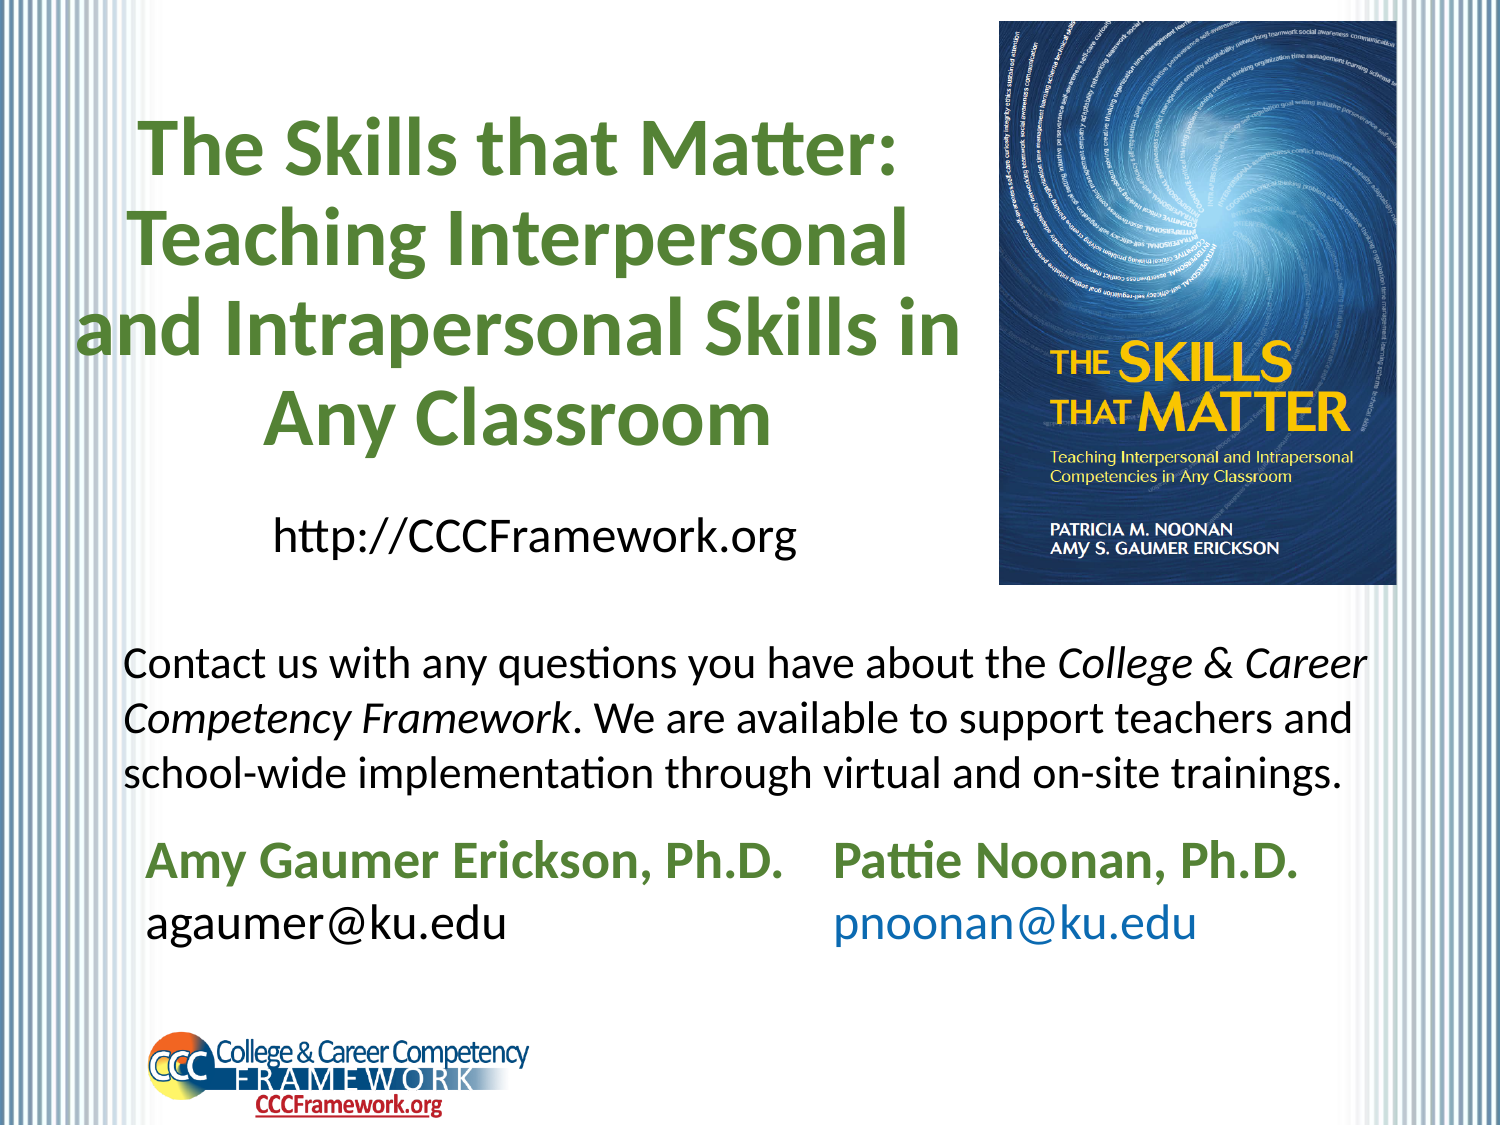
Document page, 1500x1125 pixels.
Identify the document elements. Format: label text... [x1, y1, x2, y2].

title The Skills that Matter: Teaching Interpersonal and Intrapersonal Skills in Any Classroom [50, 21, 988, 546]
text_box Pattie Noonan, Ph.D. pnoonan@ku.edu [818, 844, 1374, 958]
picture [0, 0, 1500, 1125]
text_box Amy Gaumer Erickson, Ph.D. agaumer@ku.edu [130, 844, 806, 958]
list Contact us with any questions you have about the College & Career Competency Framework. We are available to support teachers and school-wide implementation through virtual and on-site trainings. [108, 624, 1396, 844]
text_box http://CCCFramework.org [257, 494, 821, 570]
